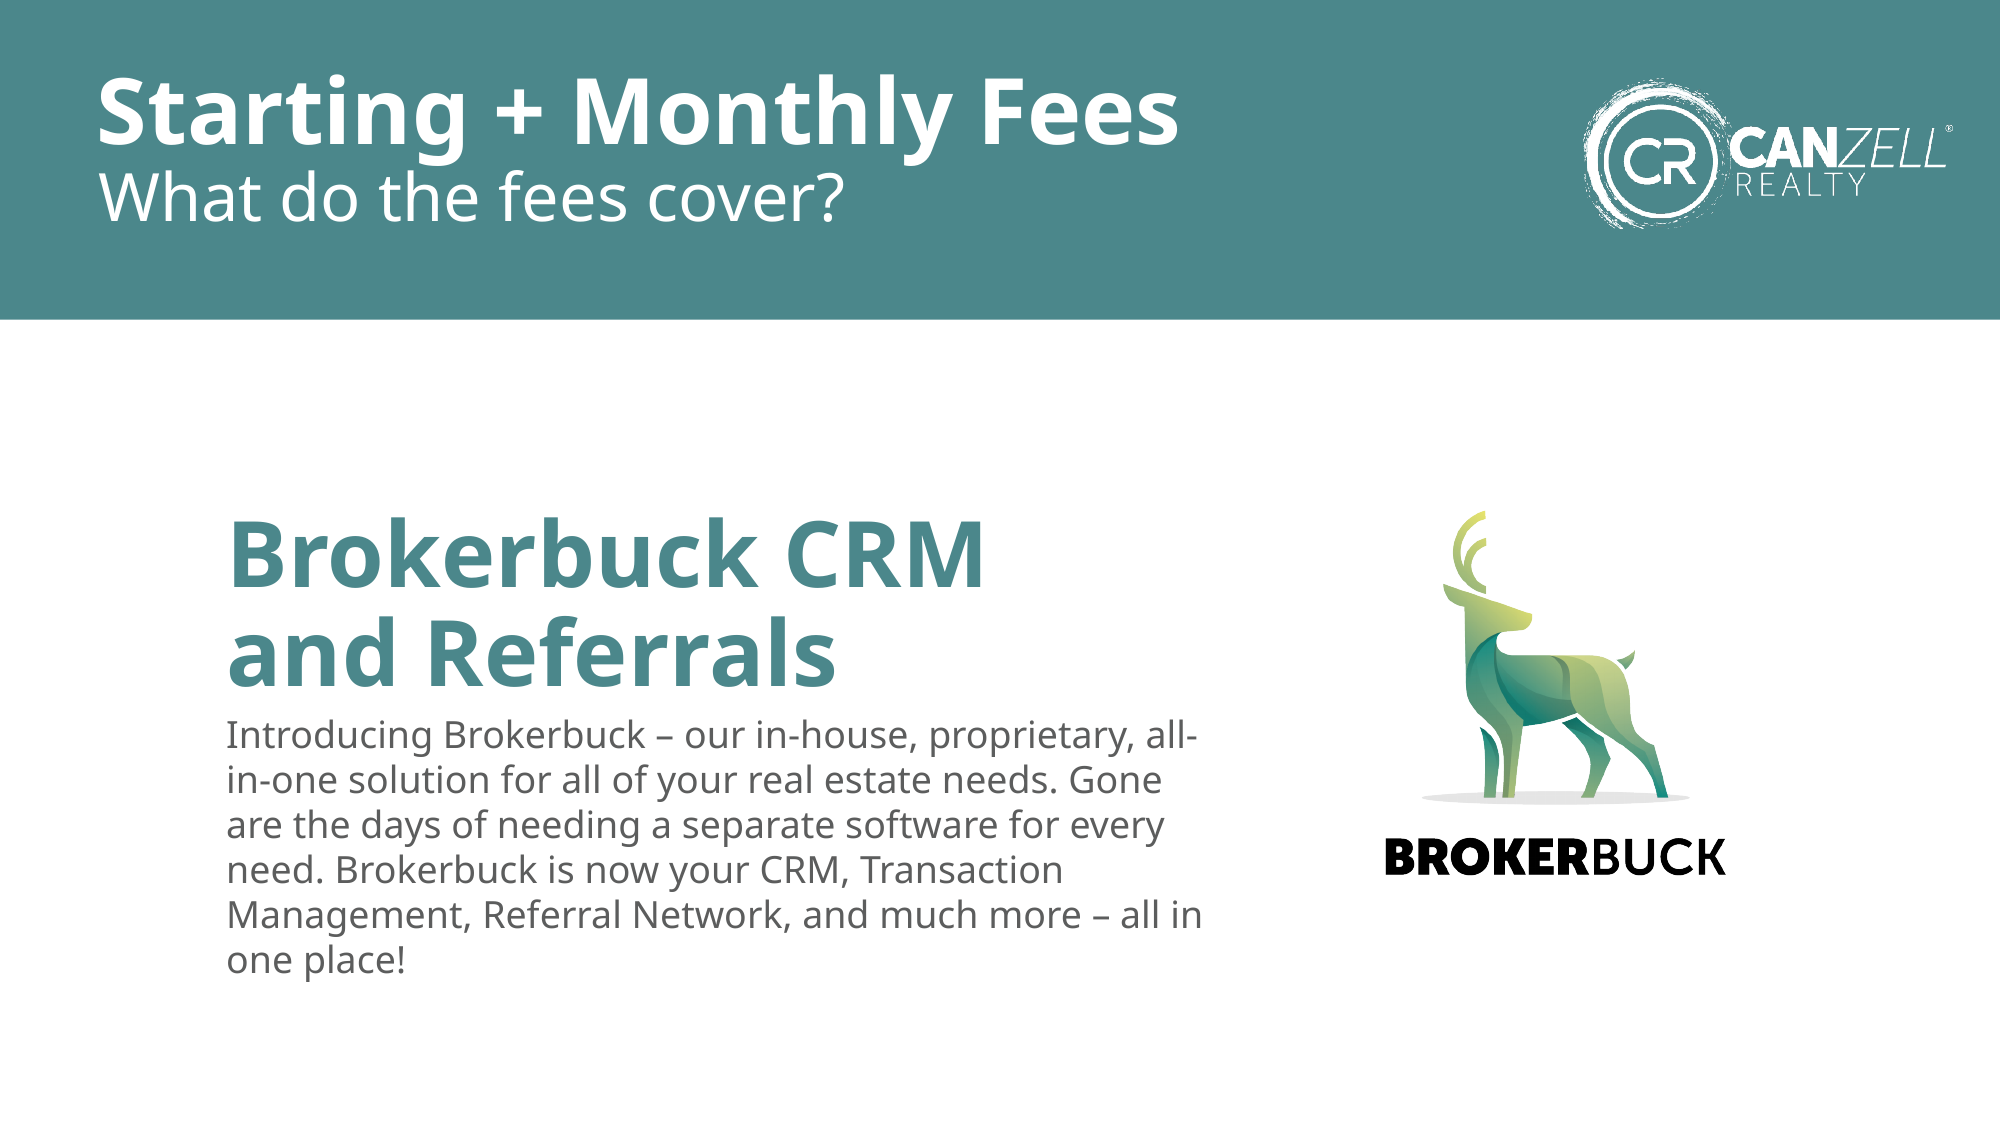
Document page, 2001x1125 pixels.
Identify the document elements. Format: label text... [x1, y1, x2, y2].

text_box Starting + Monthly Fees [81, 57, 1271, 197]
picture [1270, 418, 1841, 990]
text_box Introducing Brokerbuck – our in-house, proprietary, all-in-one solution for all of your real estate needs. Gone are the days of needing a separate software for every need. Brokerbuck is now your CRM, Transaction Management, Referral Network, and much more – all in one place! [211, 703, 1238, 989]
text_box [0, 0, 2000, 321]
picture [1572, 74, 1981, 240]
text_box Brokerbuck CRM and Referrals [211, 500, 1174, 703]
text_box What do the fees cover? [83, 156, 1272, 296]
